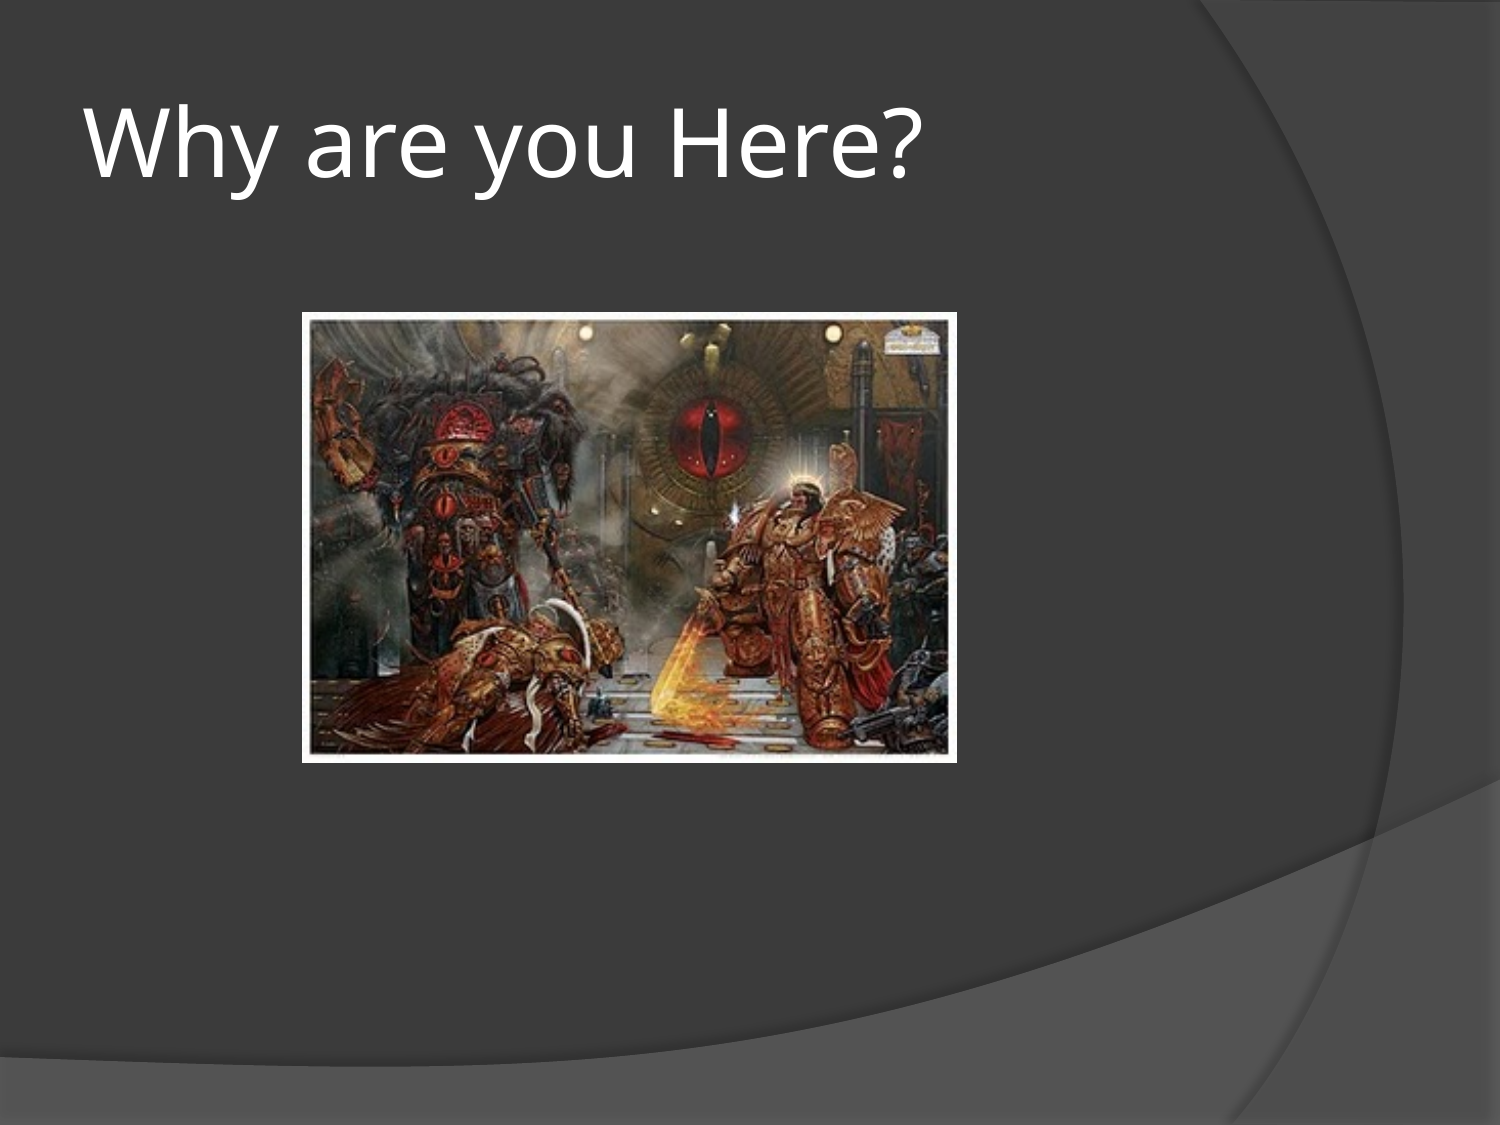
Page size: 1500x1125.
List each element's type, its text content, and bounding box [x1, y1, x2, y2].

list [301, 312, 957, 763]
title Why are you Here? [75, 45, 1300, 233]
